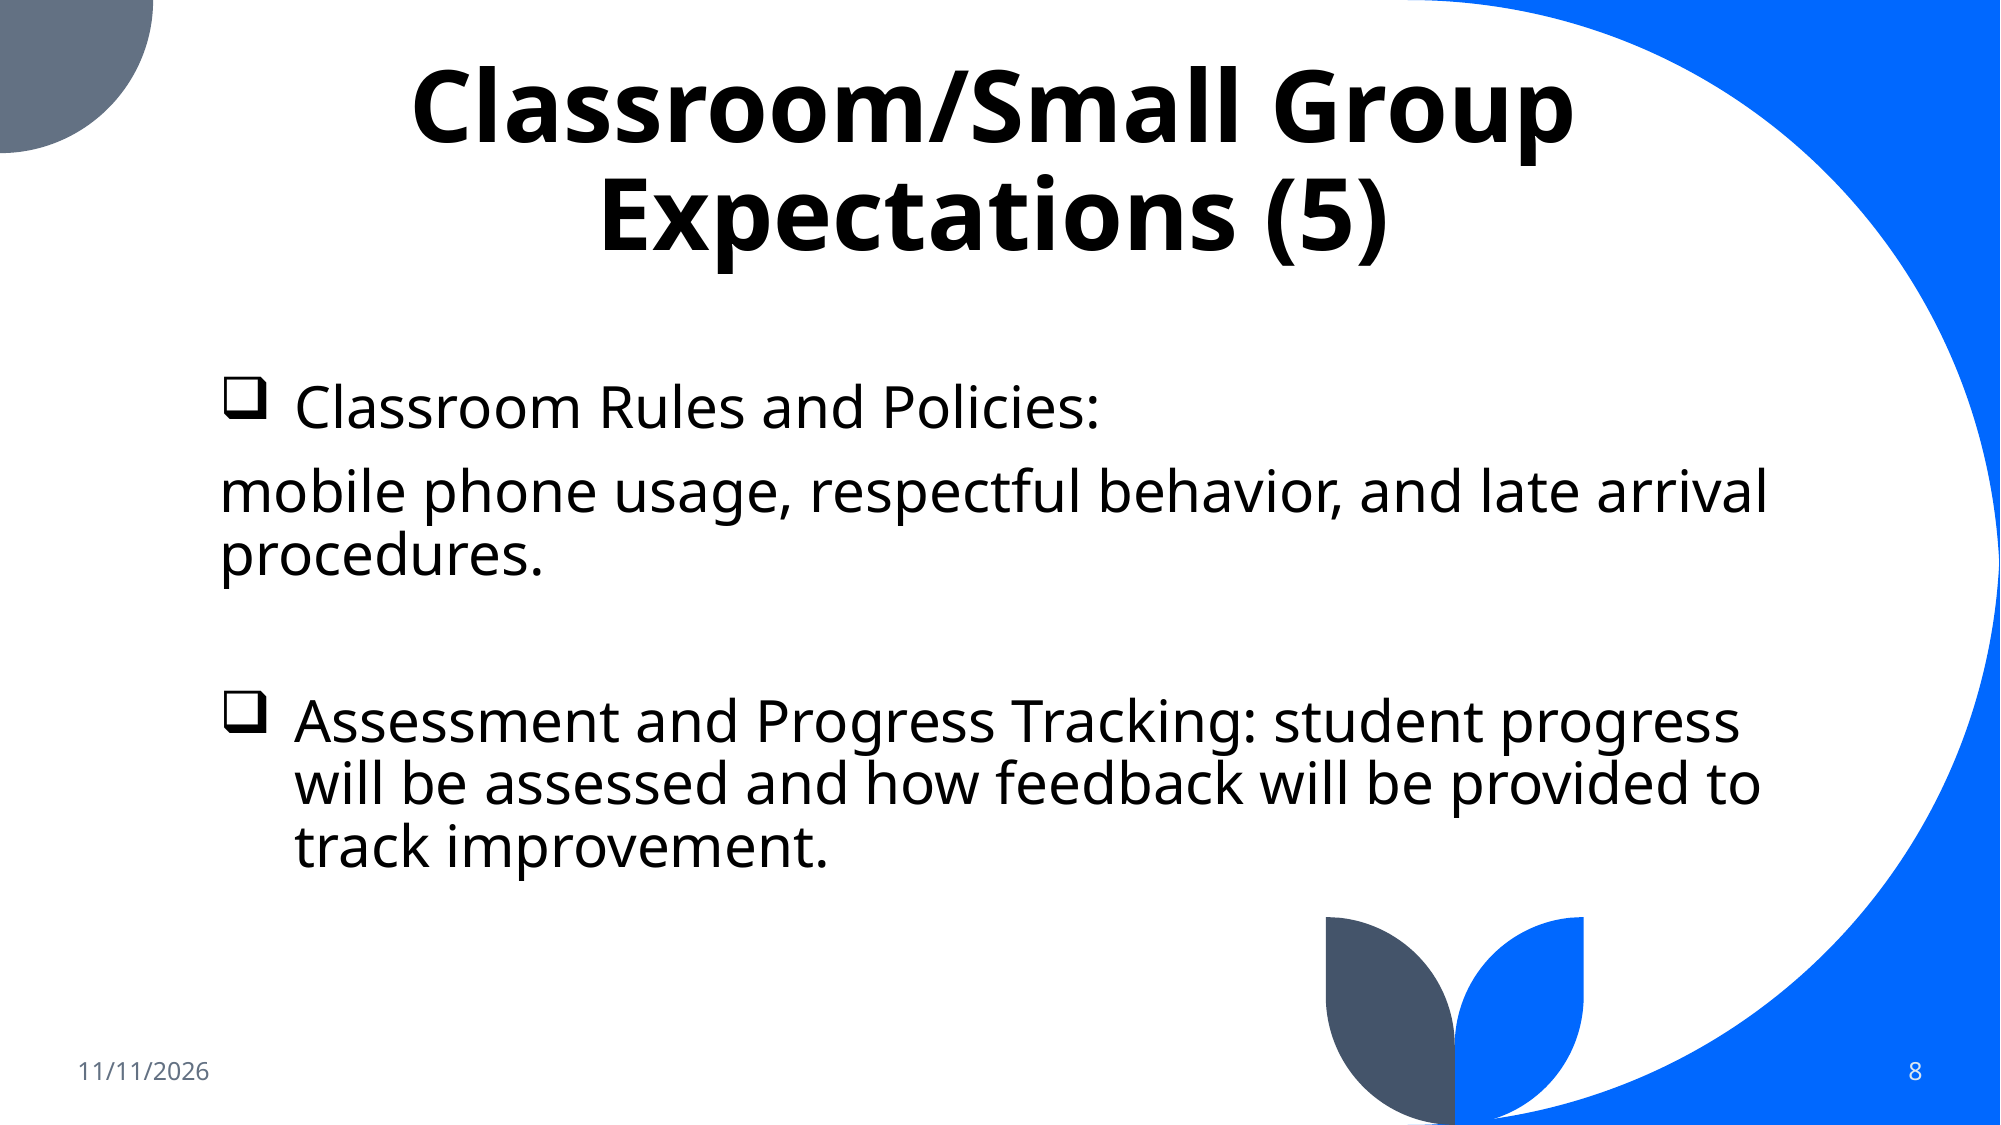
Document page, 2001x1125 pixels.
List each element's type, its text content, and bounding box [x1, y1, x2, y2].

title Classroom/Small Group Expectations (5) [191, 62, 1796, 280]
slide_number 8 [1665, 1042, 1938, 1103]
list Classroom Rules and Policies: mobile phone usage, respectful behavior, and late arrival procedures. Assessment and Progress Tracking: student progress will be assessed and how feedback will be provided to track improvement. [204, 279, 1809, 999]
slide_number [62, 1042, 513, 1103]
